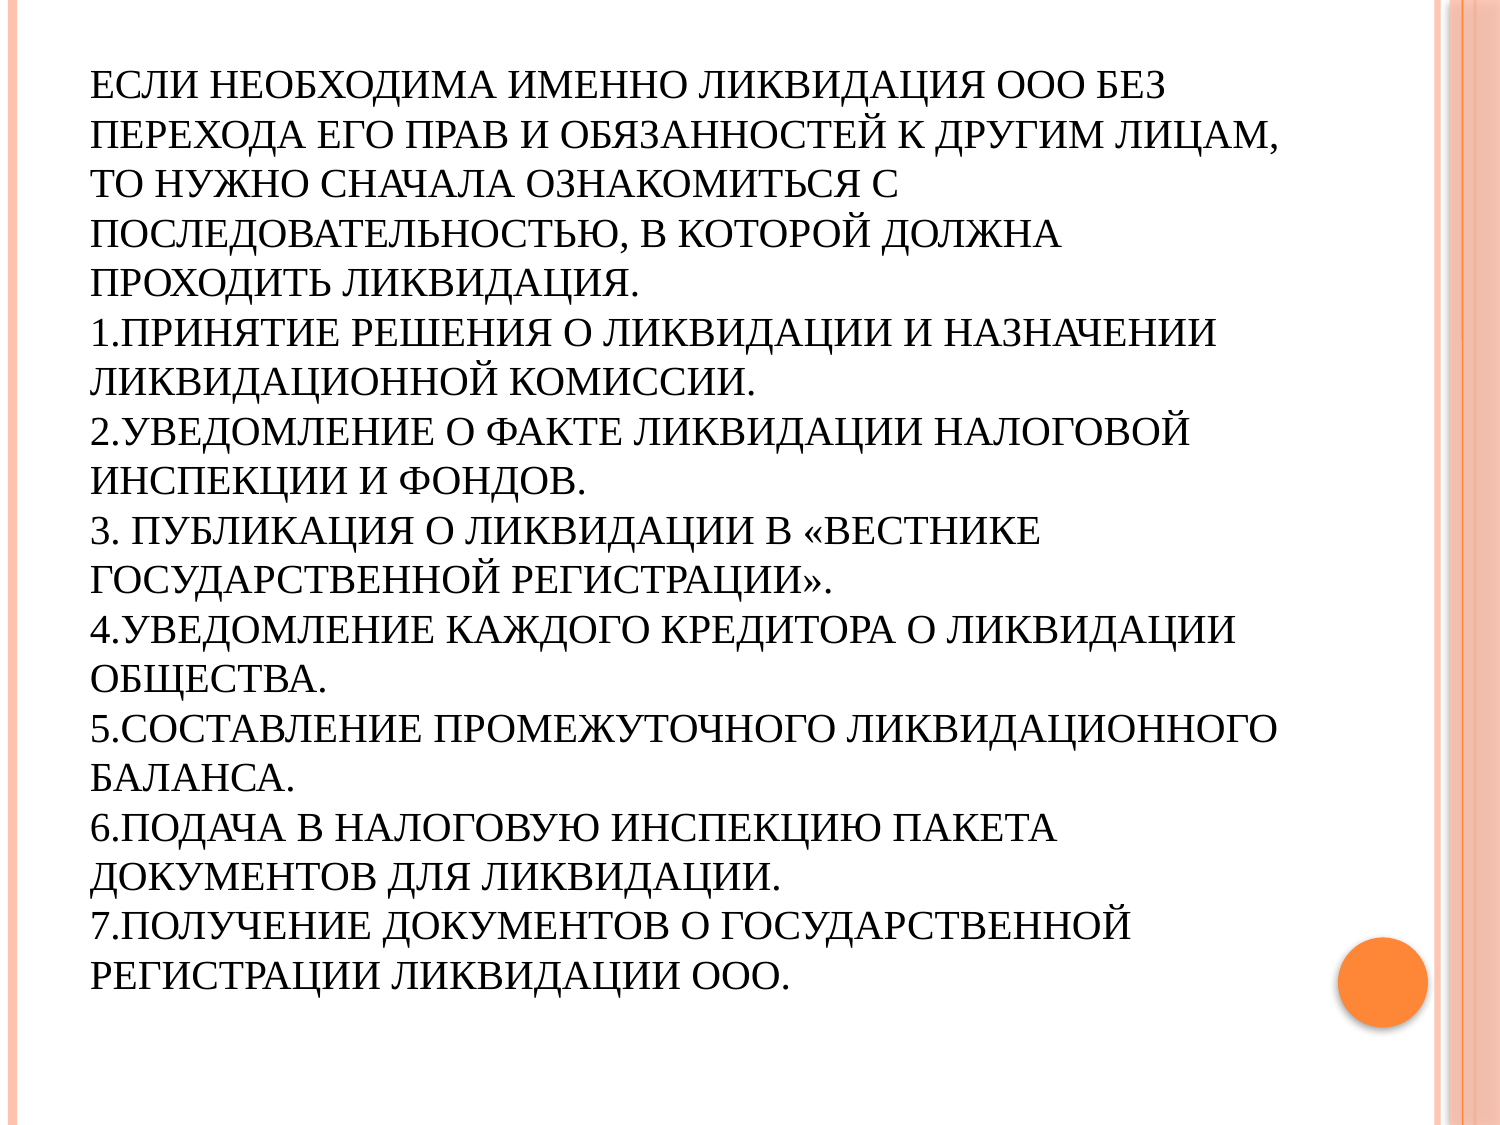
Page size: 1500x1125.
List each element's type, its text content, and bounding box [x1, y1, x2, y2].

title Если необходима именно ликвидация ООО без перехода его прав и обязанностей к другим лицам, то нужно сначала ознакомиться с последовательностью, в которой должна проходить ликвидация. 1.Принятие решения о ликвидации и назначении ликвидационной комиссии. 2.Уведомление о факте ликвидации налоговой инспекции и фондов. 3. Публикация о ликвидации в «Вестнике государственной регистрации». 4.Уведомление каждого кредитора о ликвидации общества. 5.Составление промежуточного ликвидационного баланса. 6.Подача в налоговую инспекцию пакета документов для ликвидации. 7.Получение документов о государственной регистрации ликвидации ООО. [75, 45, 1300, 1055]
